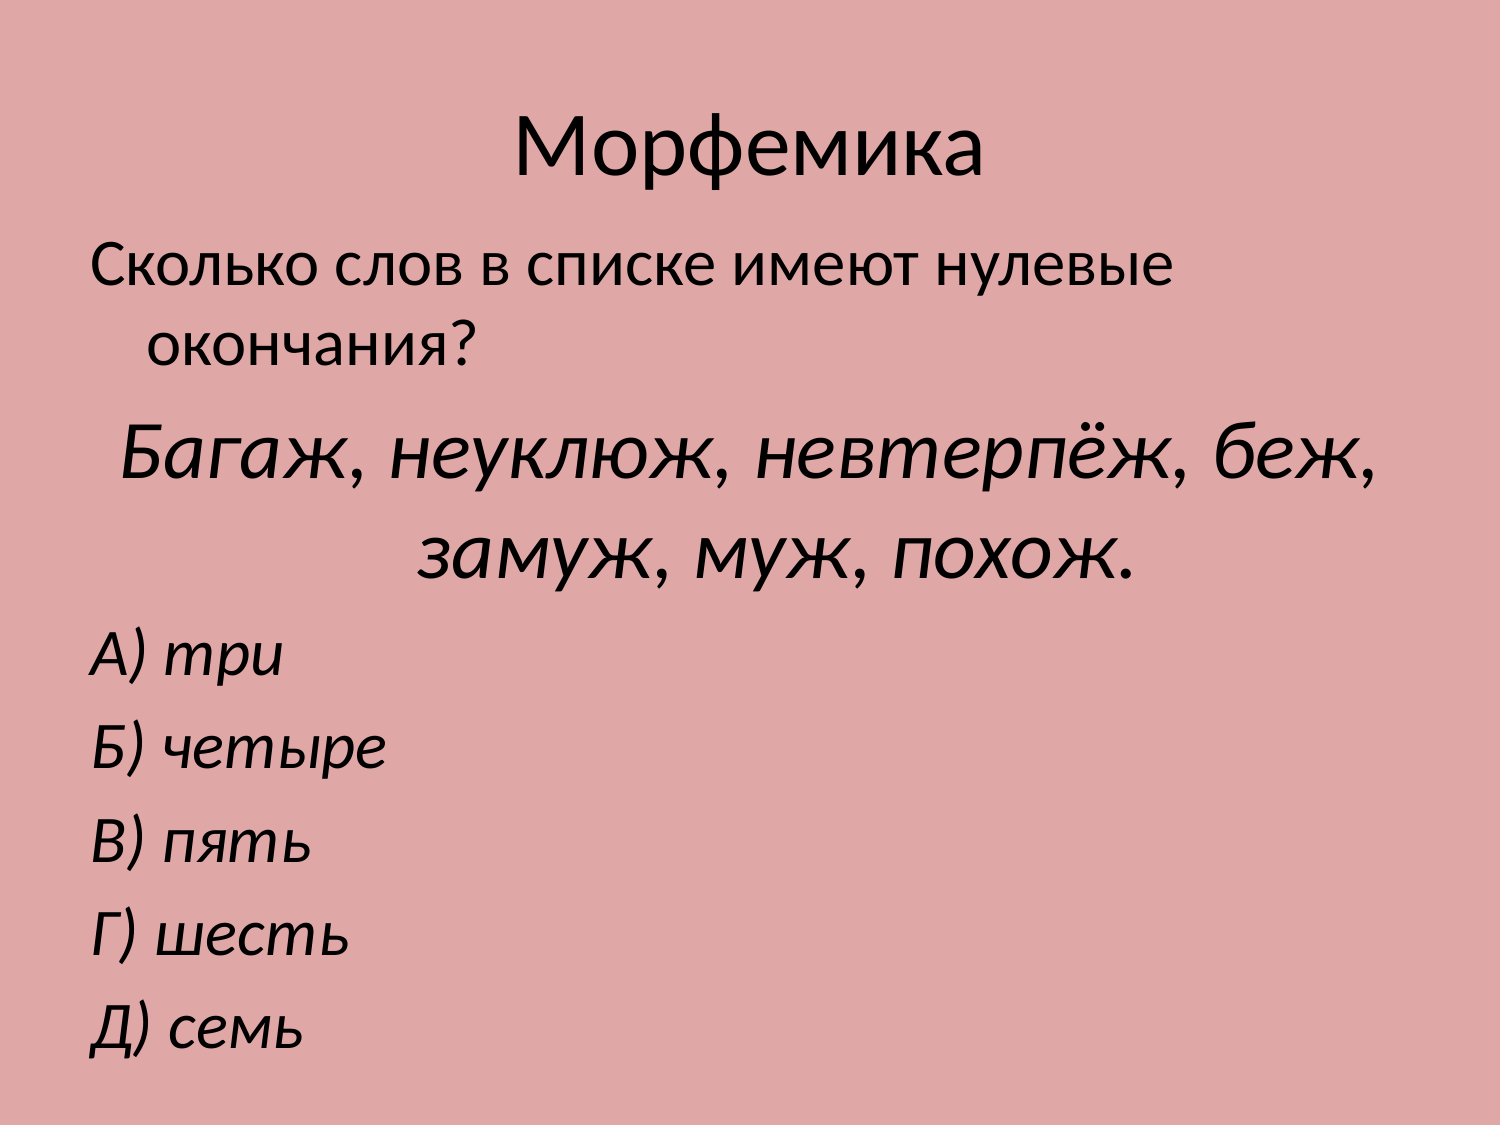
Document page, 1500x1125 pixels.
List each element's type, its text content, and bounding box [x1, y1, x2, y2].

title Морфемика [75, 45, 1425, 210]
list Сколько слов в списке имеют нулевые окончания? Багаж, неуклюж, невтерпёж, беж, замуж, муж, похож. А) три Б) четыре В) пять Г) шесть Д) семь [75, 210, 1425, 1102]
